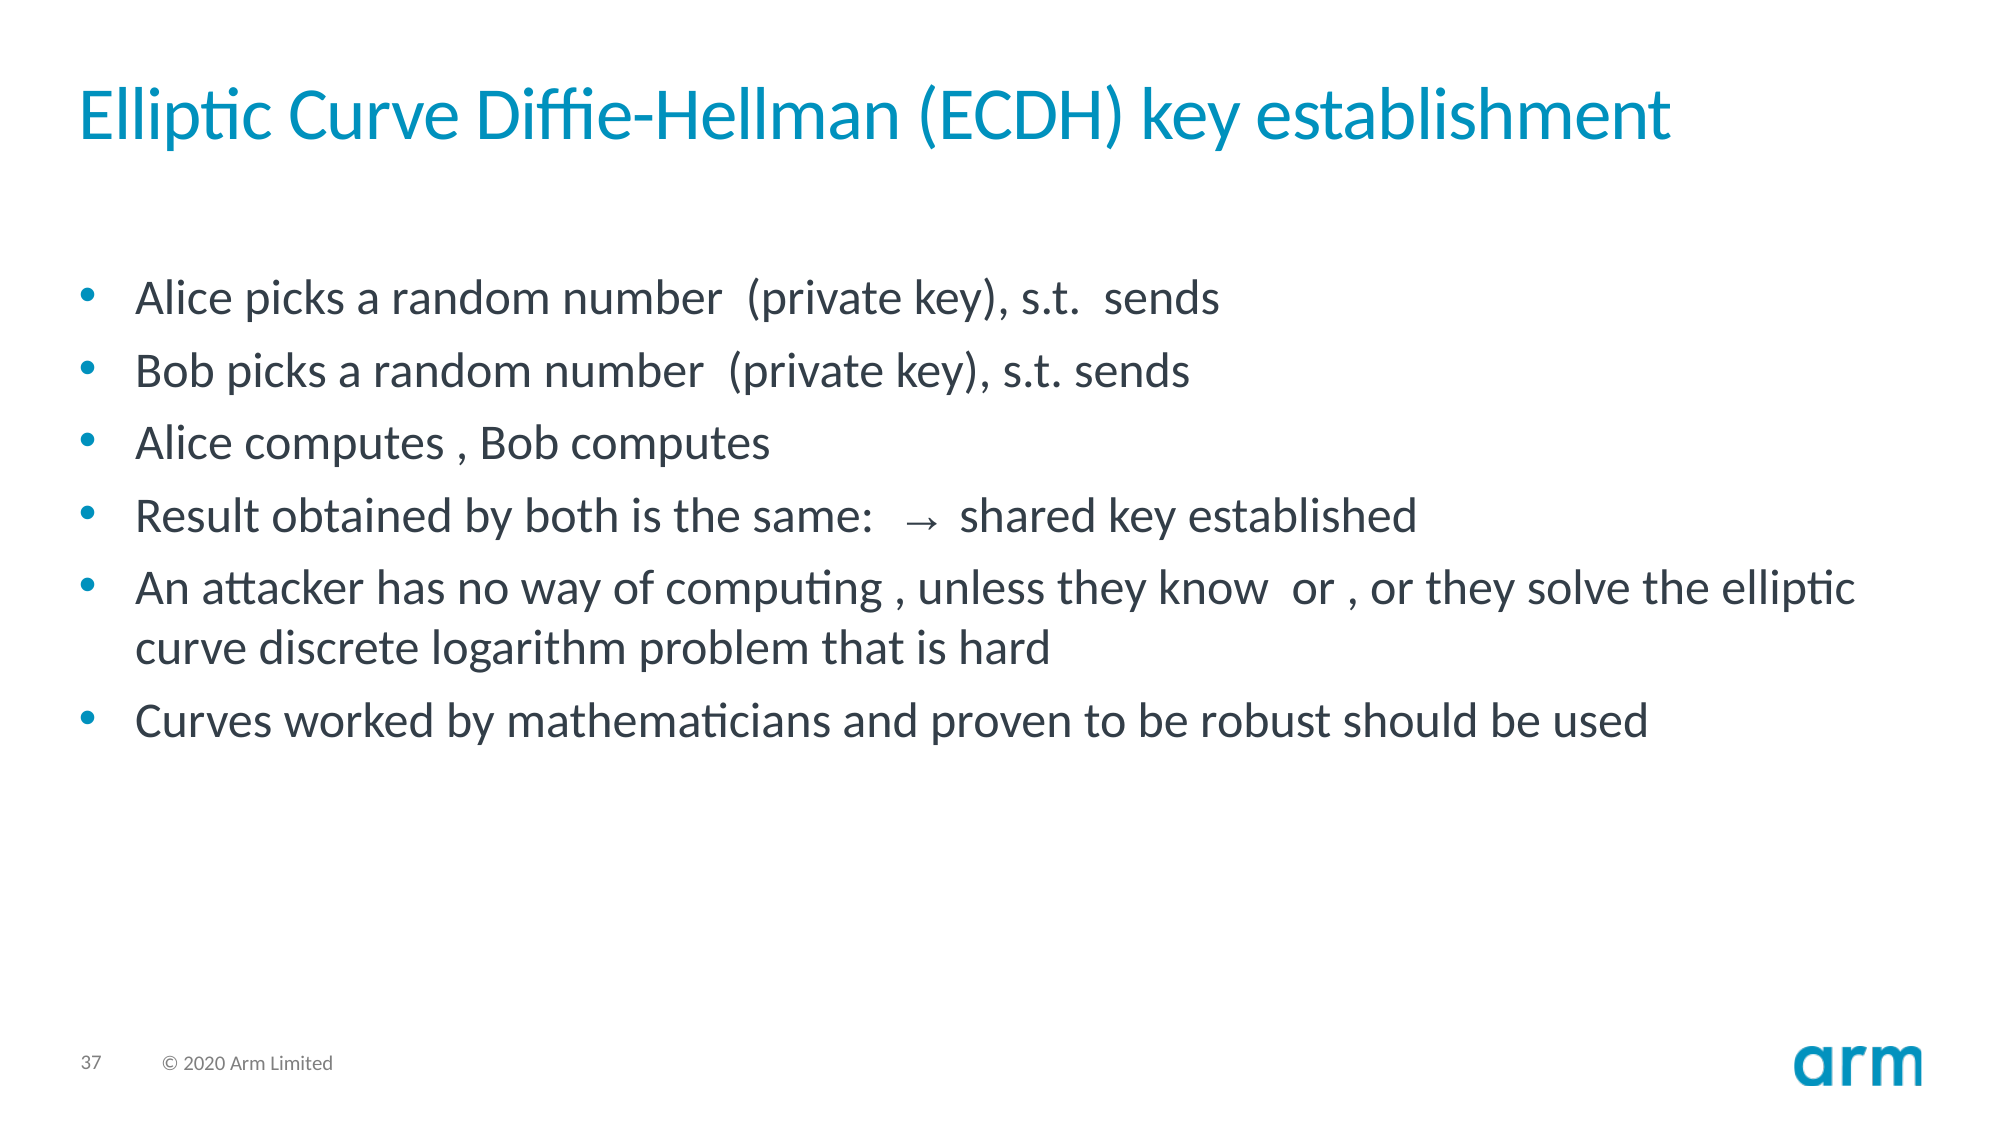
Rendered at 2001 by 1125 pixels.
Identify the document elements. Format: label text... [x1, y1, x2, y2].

title Elliptic Curve Diffie-Hellman (ECDH) key establishment [78, 78, 1922, 186]
